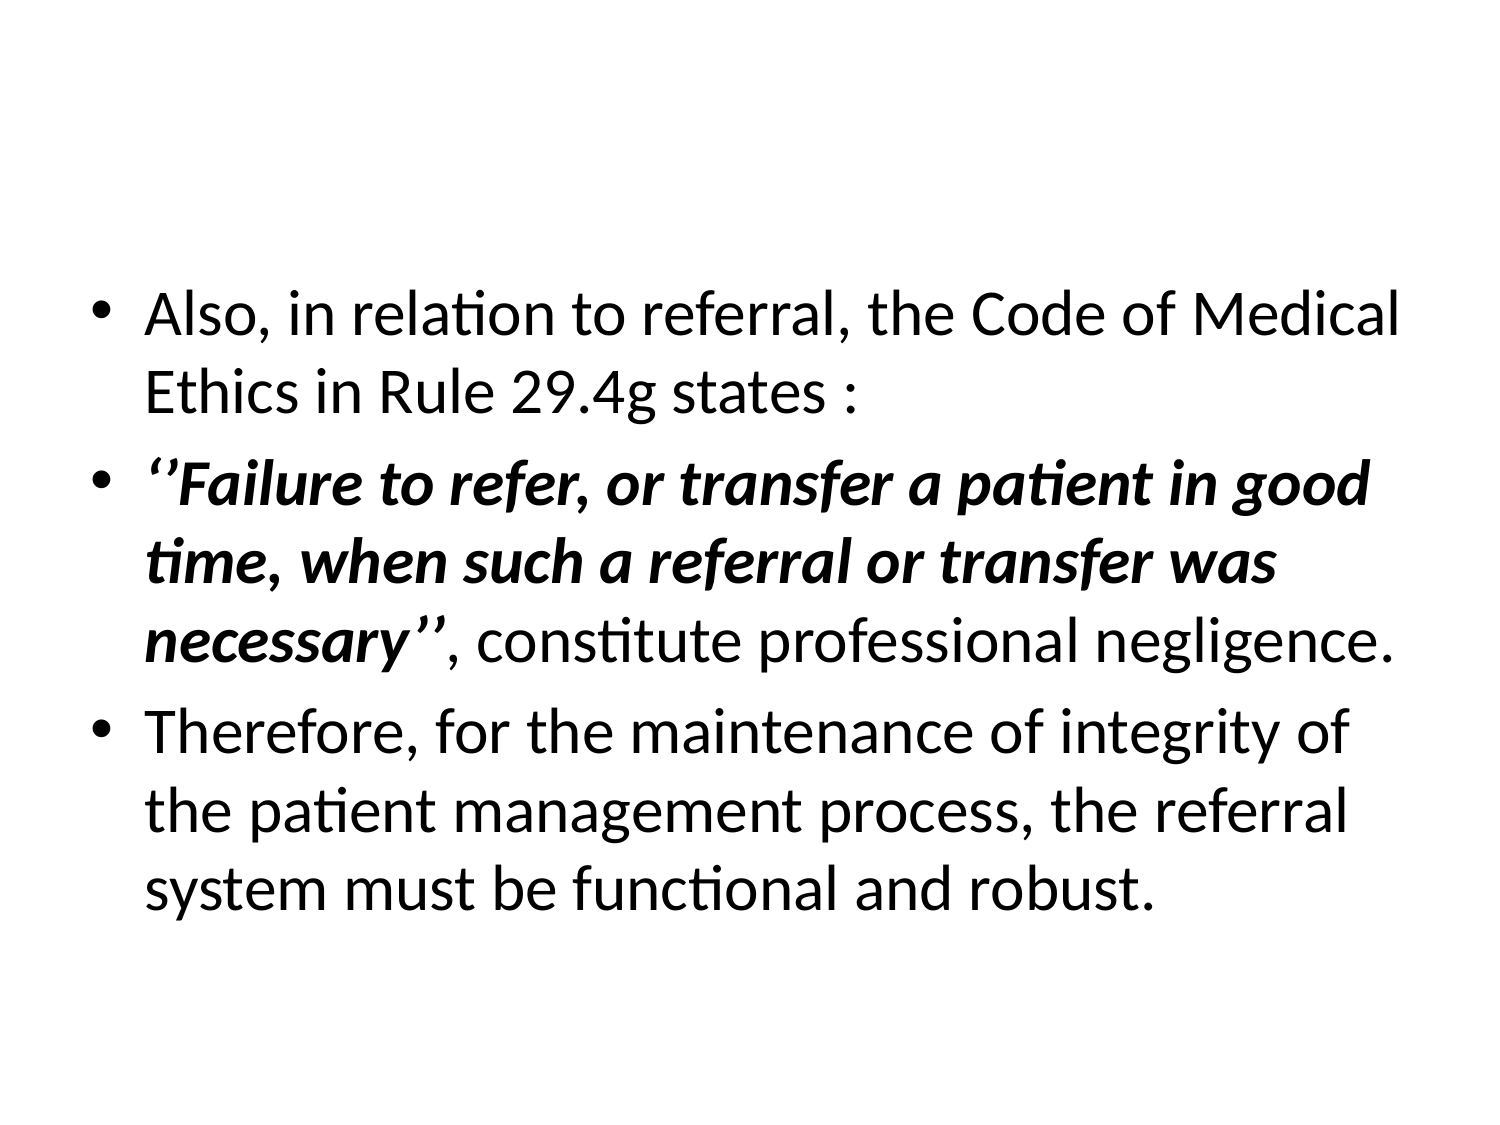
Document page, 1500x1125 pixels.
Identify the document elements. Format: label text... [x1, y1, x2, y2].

list Also, in relation to referral, the Code of Medical Ethics in Rule 29.4g states : ‘’Failure to refer, or transfer a patient in good time, when such a referral or transfer was necessary’’, constitute professional negligence. Therefore, for the maintenance of integrity of the patient management process, the referral system must be functional and robust. [75, 262, 1425, 1005]
